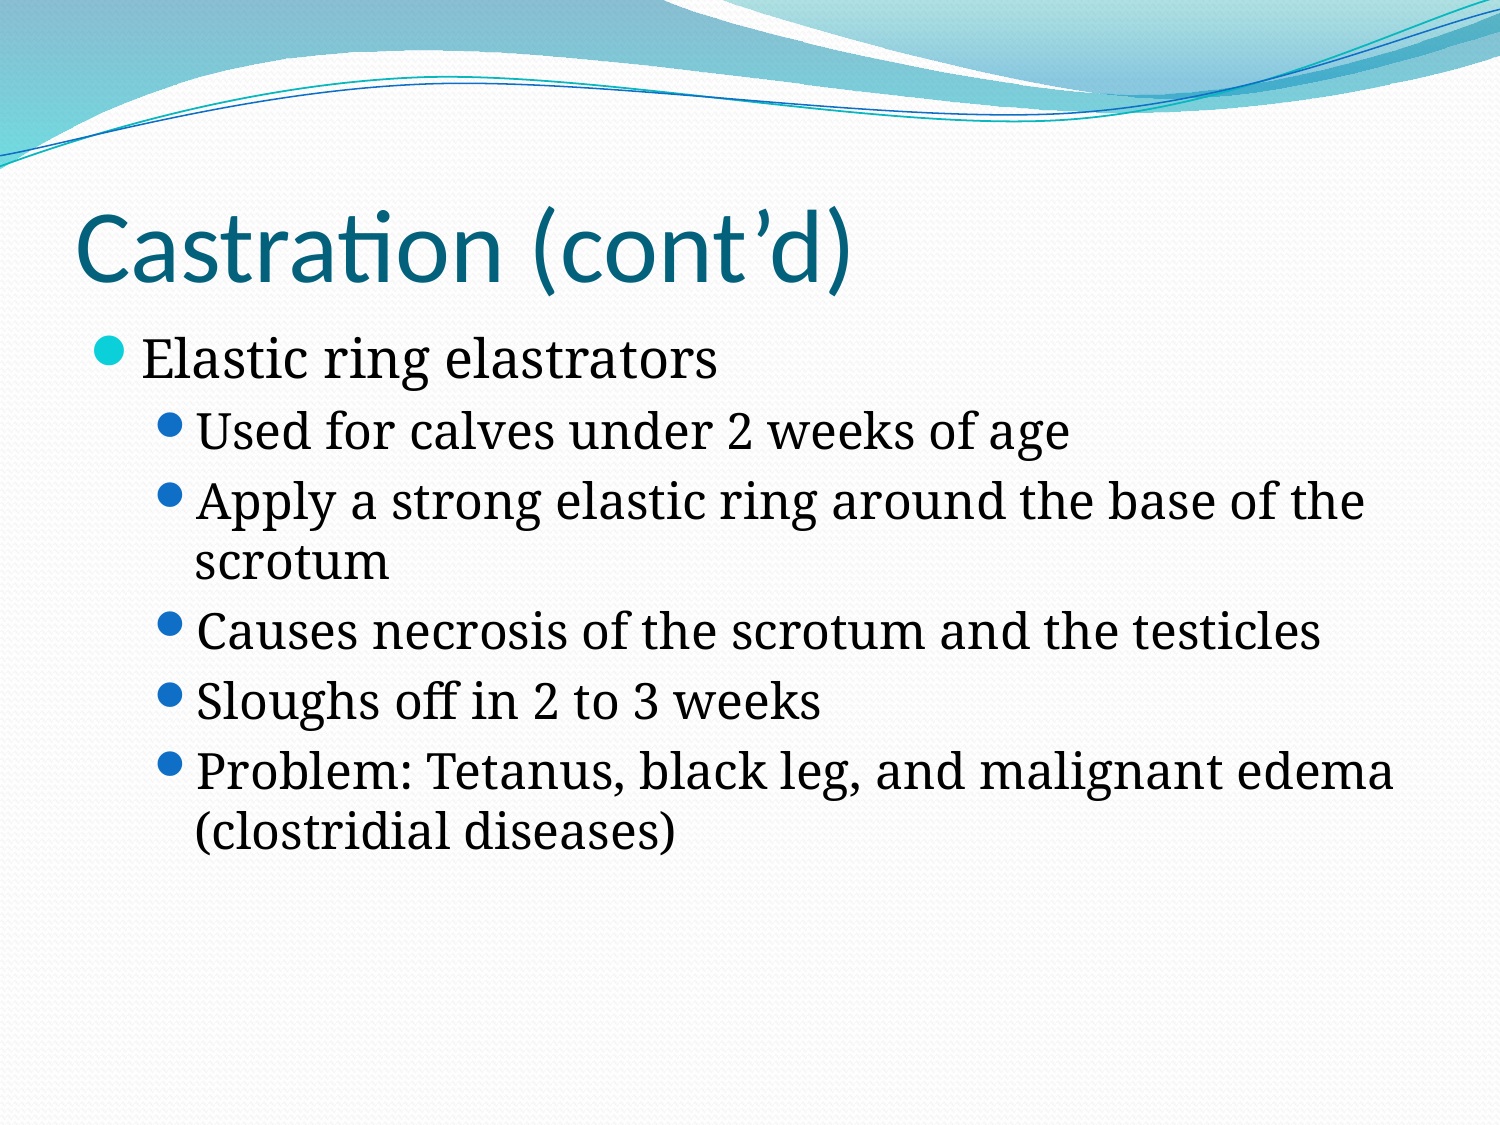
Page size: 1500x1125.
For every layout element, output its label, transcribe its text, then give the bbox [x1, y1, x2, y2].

list Elastic ring elastrators Used for calves under 2 weeks of age Apply a strong elastic ring around the base of the scrotum Causes necrosis of the scrotum and the testicles Sloughs off in 2 to 3 weeks Problem: Tetanus, black leg, and malignant edema (clostridial diseases) [75, 317, 1425, 1038]
title Castration (cont’d) [75, 115, 1425, 303]
